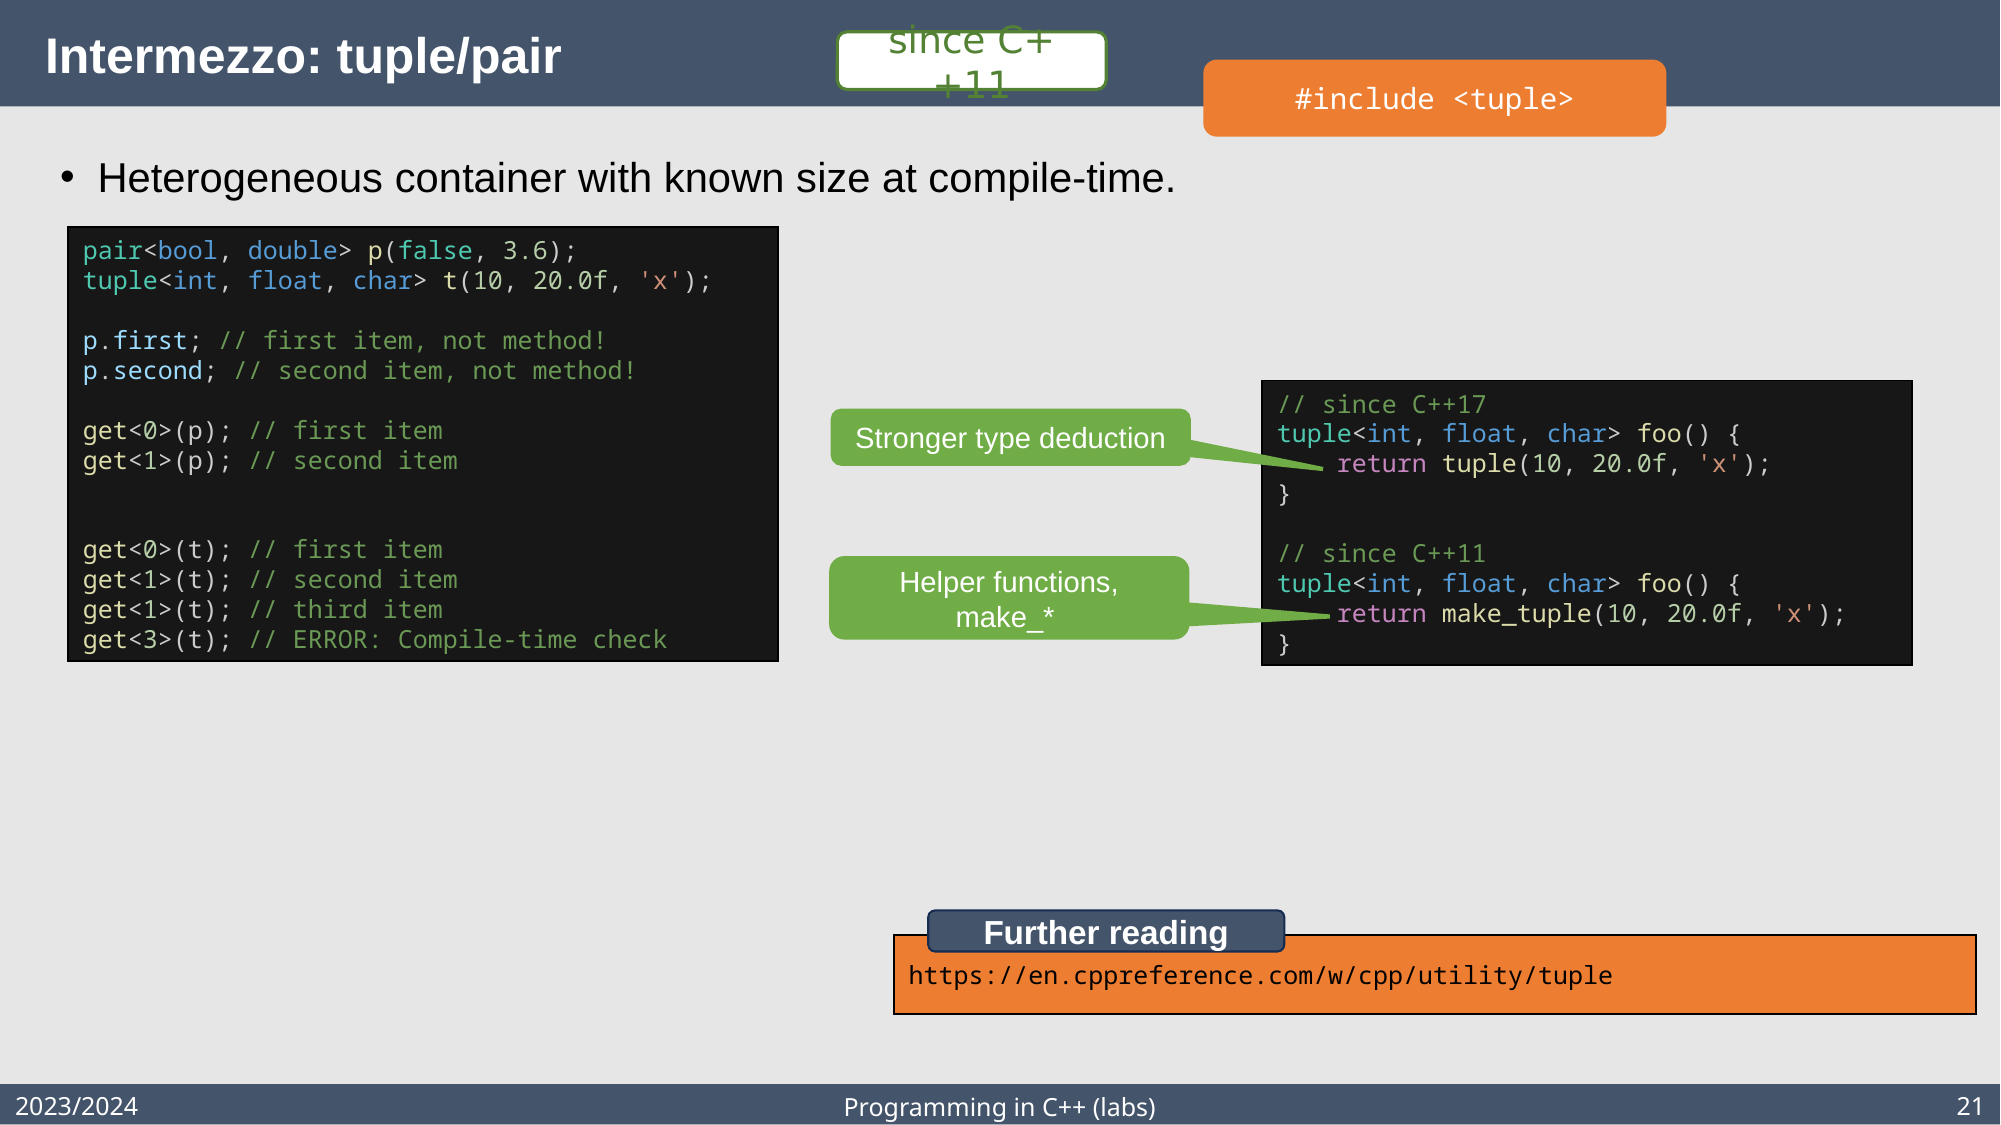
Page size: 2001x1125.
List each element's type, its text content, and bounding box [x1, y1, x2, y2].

text_box since C++11 [836, 30, 1108, 91]
text_box Further reading [928, 910, 1285, 952]
list Heterogeneous container with known size at compile-time. [45, 148, 1940, 1041]
text_box // since C++17 tuple<int, float, char> foo() { return tuple(10, 20.0f, 'x'); } // since C++11 tuple<int, float, char> foo() { return make_tuple(10, 20.0f, 'x'); } [1261, 380, 1912, 665]
text_box 2023/2024 [0, 1082, 450, 1124]
text_box Helper functions, make_* [830, 557, 1330, 639]
text_box Stronger type deduction [831, 409, 1324, 471]
text_box pair<bool, double> p(false, 3.6); tuple<int, float, char> t(10, 20.0f, 'x'); p.first; // first item, not method! p.second; // second item, not method! get<0>(p); // first item get<1>(p); // second item get<0>(t); // first item get<1>(t); // second item get<1>(t); // third item get<3>(t); // ERROR: Compile-time check [67, 227, 778, 662]
text_box Programming in C++ (labs) [662, 1084, 1338, 1125]
title Intermezzo: tuple/pair [0, 0, 2000, 107]
text_box https://en.cppreference.com/w/cpp/utility/tuple [893, 934, 1977, 1015]
text_box #include <tuple> [1203, 59, 1667, 137]
text_box 21 [1550, 1082, 2000, 1124]
